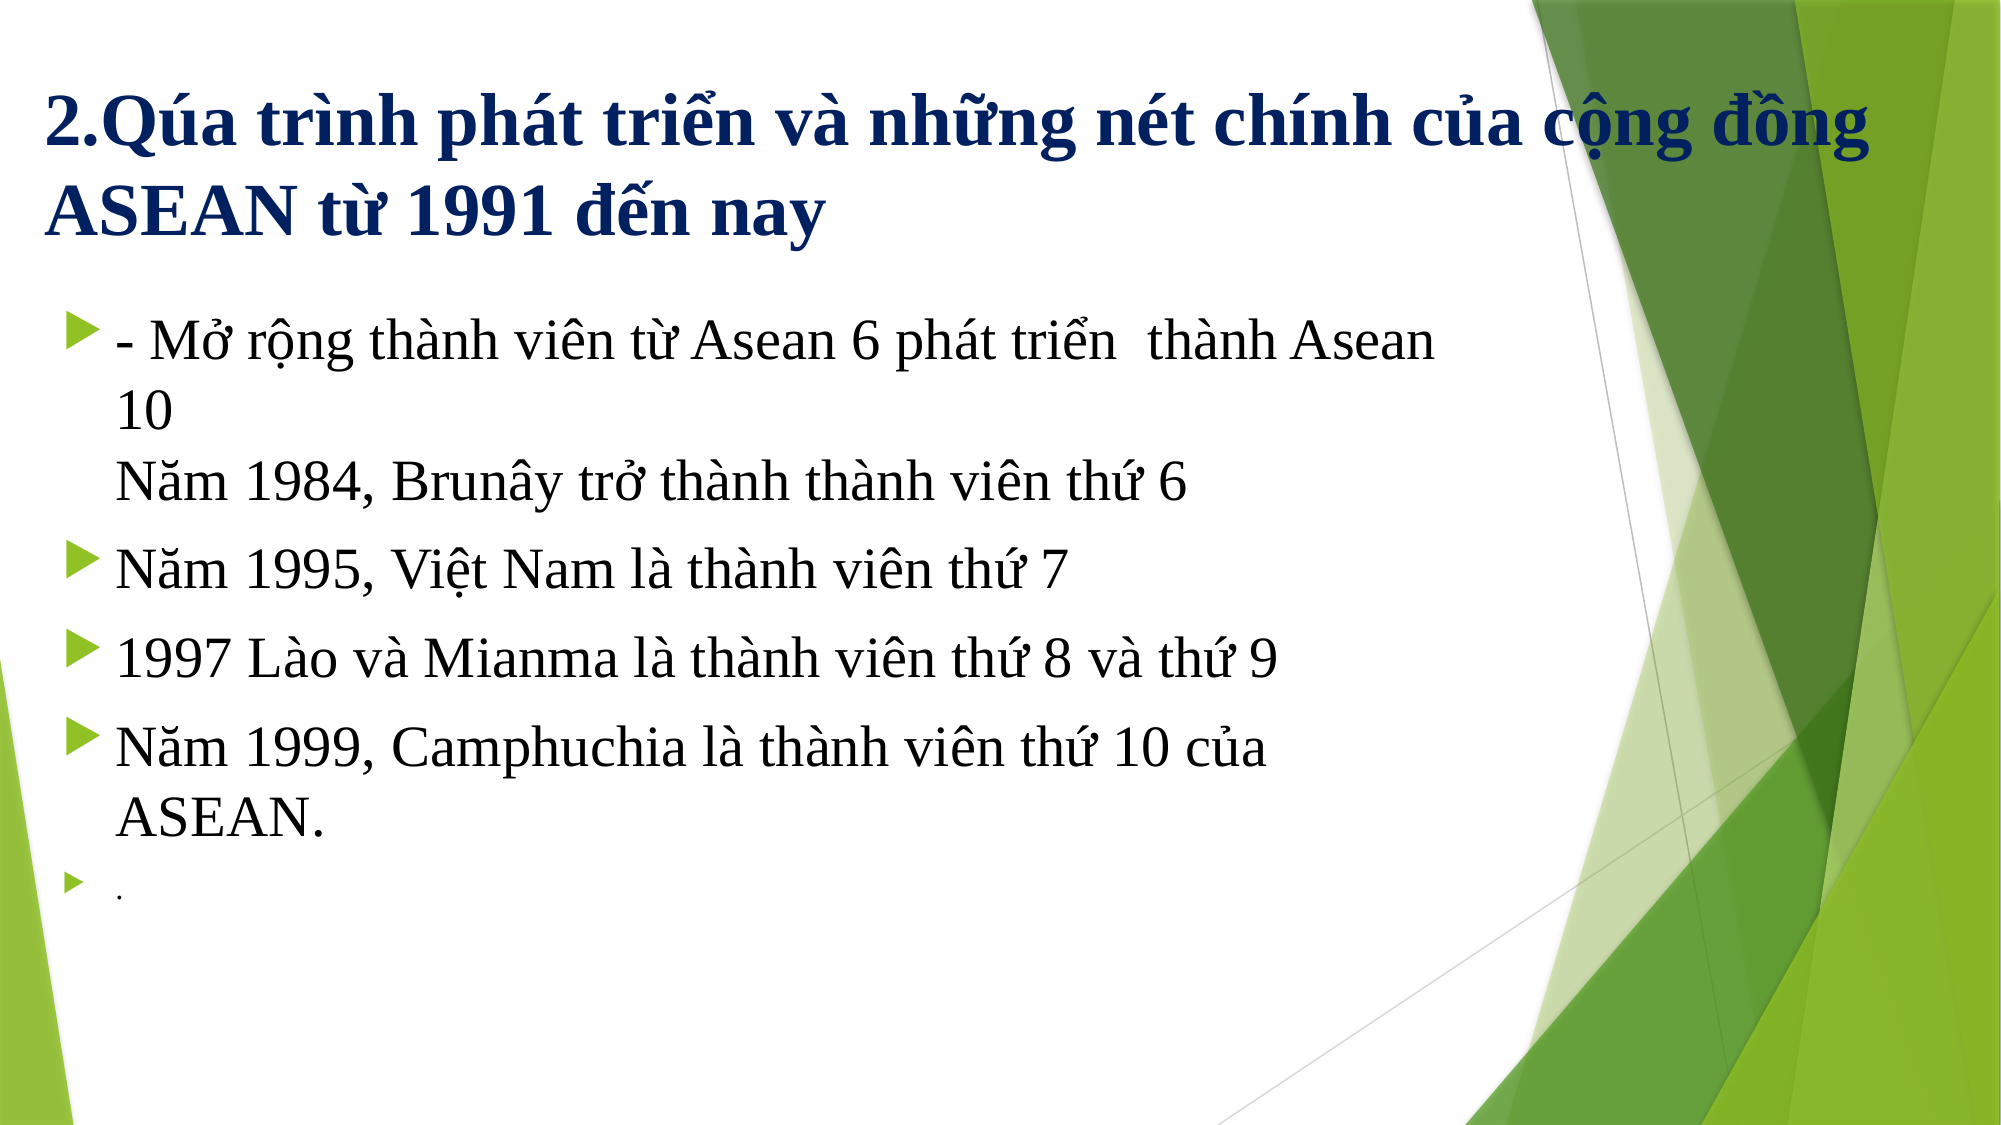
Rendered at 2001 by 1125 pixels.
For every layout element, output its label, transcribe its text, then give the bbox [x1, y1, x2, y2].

text_box 2.Qúa trình phát triển và những nét chính của cộng đồng ASEAN từ 1991 đến nay [29, 63, 1937, 348]
list - Mở rộng thành viên từ Asean 6 phát triển thành Asean 10 Năm 1984, Brunây trở thành thành viên thứ 6 Năm 1995, Việt Nam là thành viên thứ 7 1997 Lào và Mianma là thành viên thứ 8 và thứ 9 Năm 1999, Camphuchia là thành viên thứ 10 của ASEAN. . [47, 293, 1475, 998]
